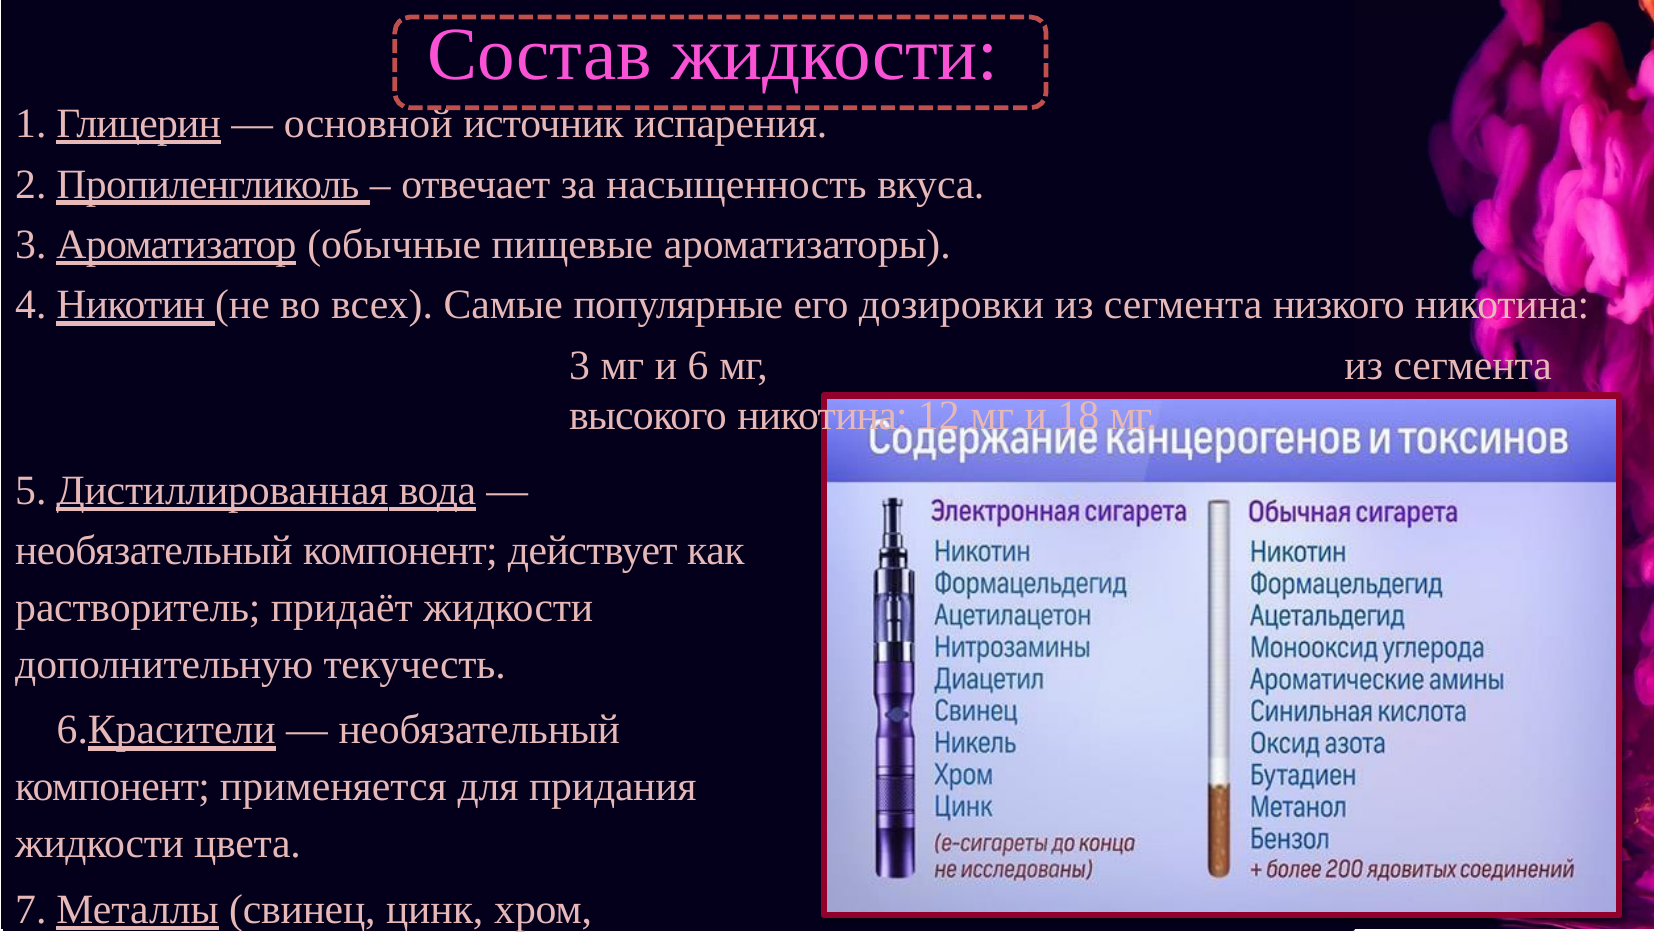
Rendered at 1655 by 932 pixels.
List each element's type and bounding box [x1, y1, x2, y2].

text_box [0, 0, 1654, 932]
text_box [815, 387, 1635, 931]
